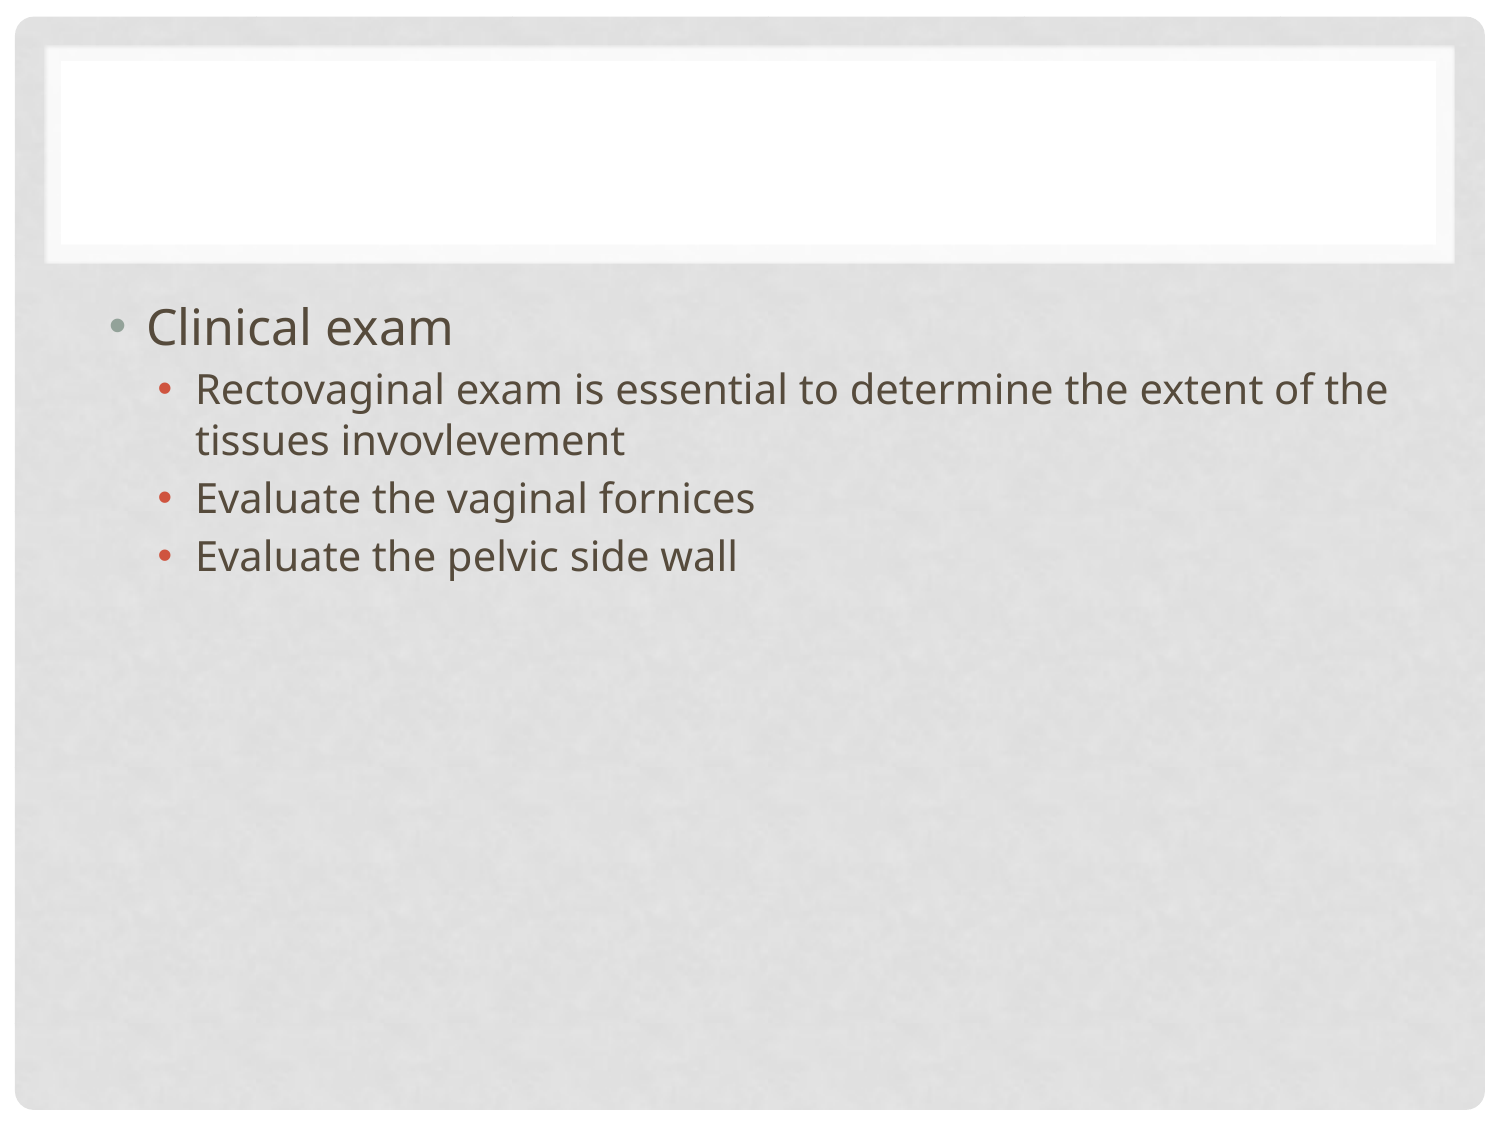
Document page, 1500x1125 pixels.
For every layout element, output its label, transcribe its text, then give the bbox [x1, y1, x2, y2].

list Clinical exam Rectovaginal exam is essential to determine the extent of the tissues invovlevement Evaluate the vaginal fornices Evaluate the pelvic side wall [75, 287, 1425, 1005]
